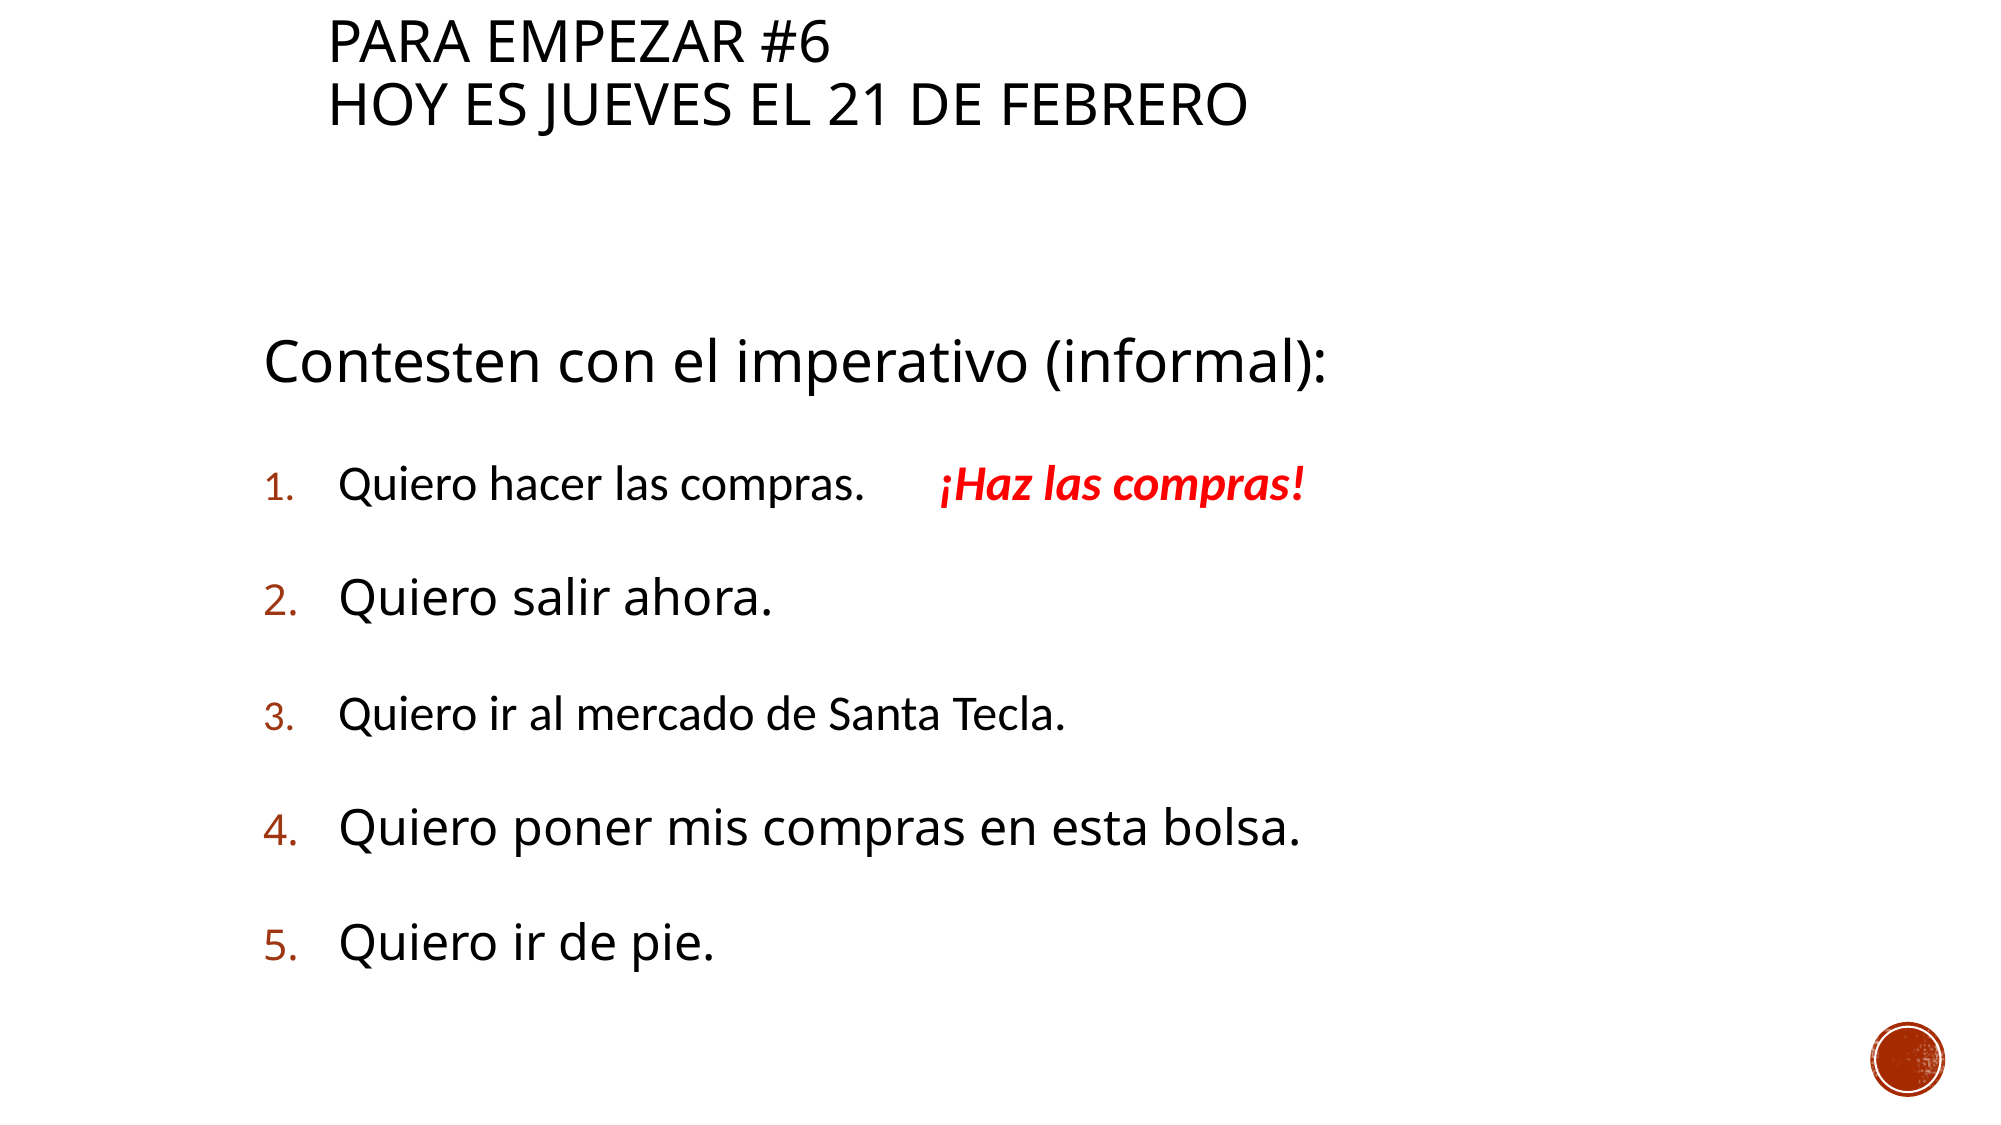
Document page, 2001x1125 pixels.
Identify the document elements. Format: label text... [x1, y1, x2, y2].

title Para Empezar #6 Hoy es jueves el 21 de febrero [312, 0, 1719, 150]
list Contesten con el imperativo (informal): Quiero hacer las compras. ¡Haz las compras! Quiero salir ahora. Quiero ir al mercado de Santa Tecla. Quiero poner mis compras en esta bolsa. Quiero ir de pie. [248, 324, 1749, 1025]
